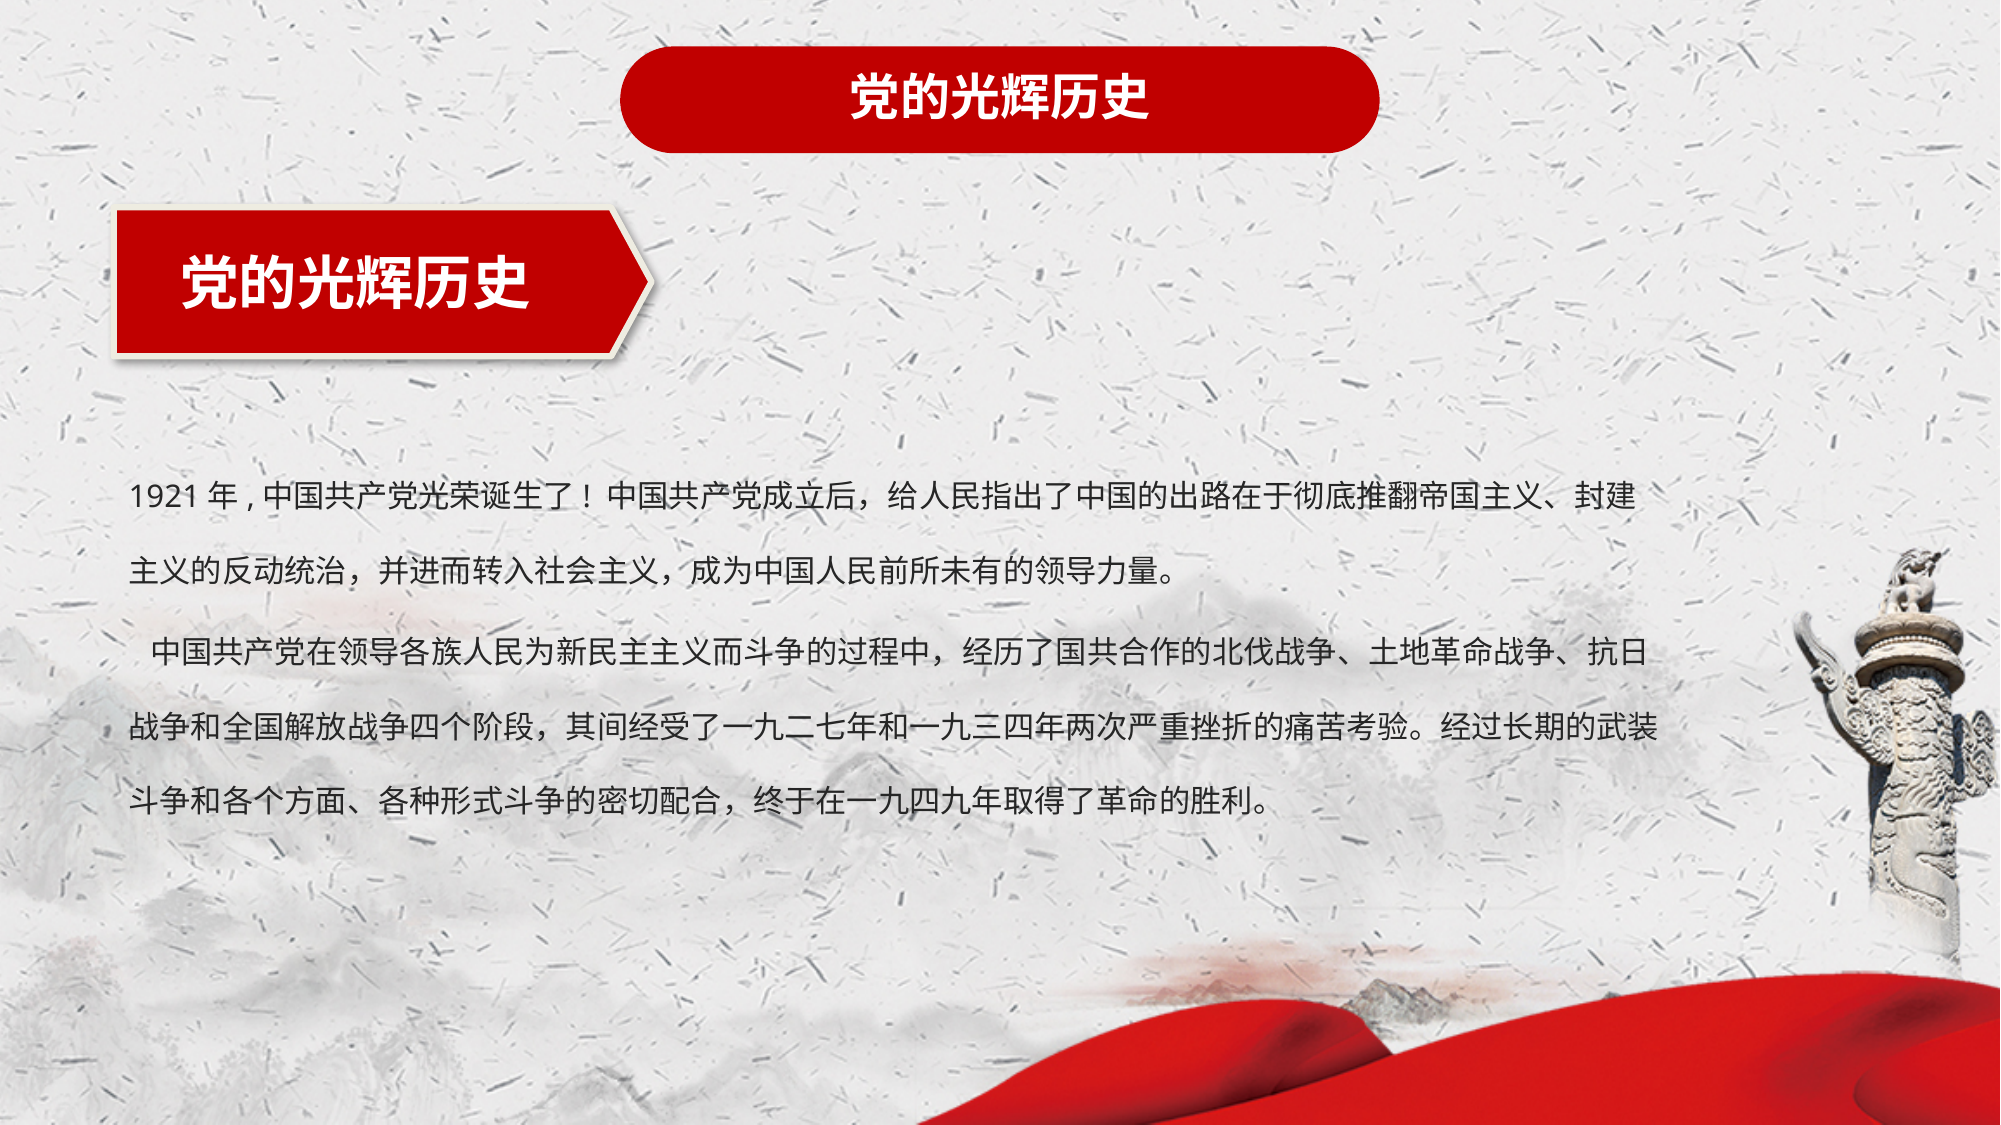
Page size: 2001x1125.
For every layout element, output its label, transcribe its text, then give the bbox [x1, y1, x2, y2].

text_box 党的光辉历史 [145, 238, 566, 324]
picture [0, 0, 2000, 1125]
text_box 1921年,中国共产党光荣诞生了! 中国共产党成立后，给人民指出了中国的出路在于彻底推翻帝国主义、封建主义的反动统治，并进而转入社会主义，成为中国人民前所未有的领导力量。 中国共产党在领导各族人民为新民主主义而斗争的过程中，经历了国共合作的北伐战争、土地革命战争、抗日战争和全国解放战争四个阶段，其间经受了一九二七年和一九三四年两次严重挫折的痛苦考验。经过长期的武装斗争和各个方面、各种形式斗争的密切配合，终于在一九四九年取得了革命的胜利。 [113, 431, 1680, 827]
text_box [620, 42, 1380, 154]
text_box [113, 207, 652, 357]
